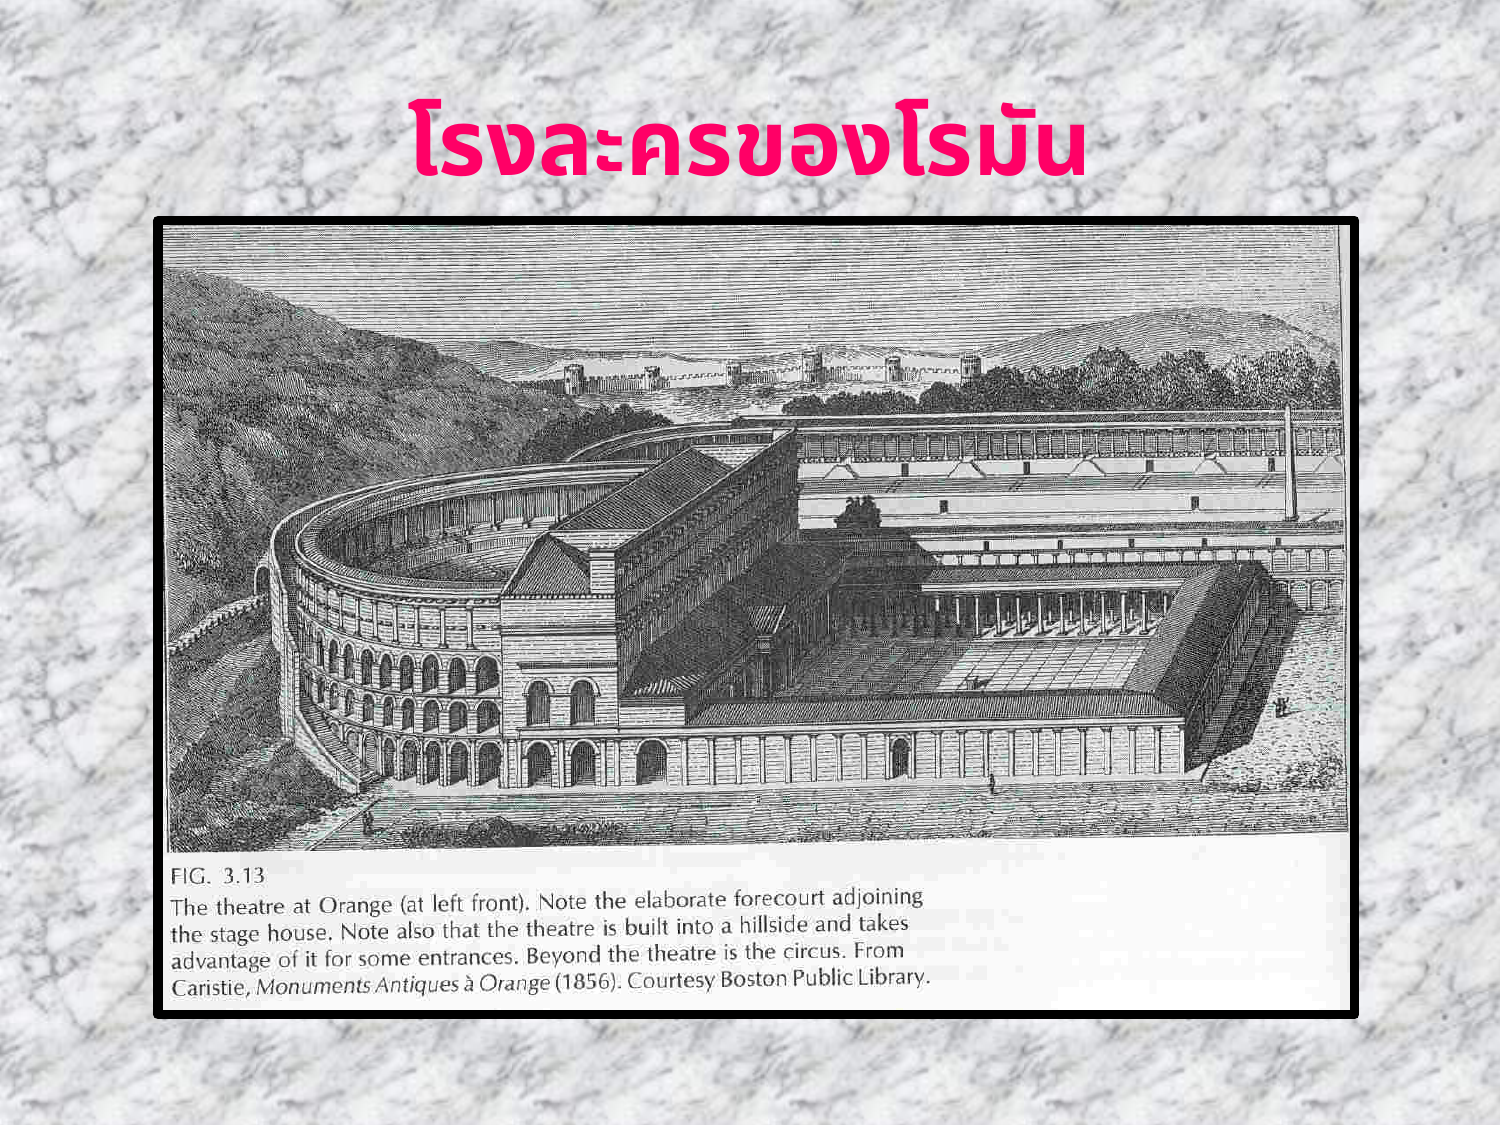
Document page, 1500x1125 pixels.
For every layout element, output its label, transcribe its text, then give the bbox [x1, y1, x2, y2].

title โรงละครของโรมัน [74, 44, 1426, 234]
picture [0, 0, 1500, 1125]
